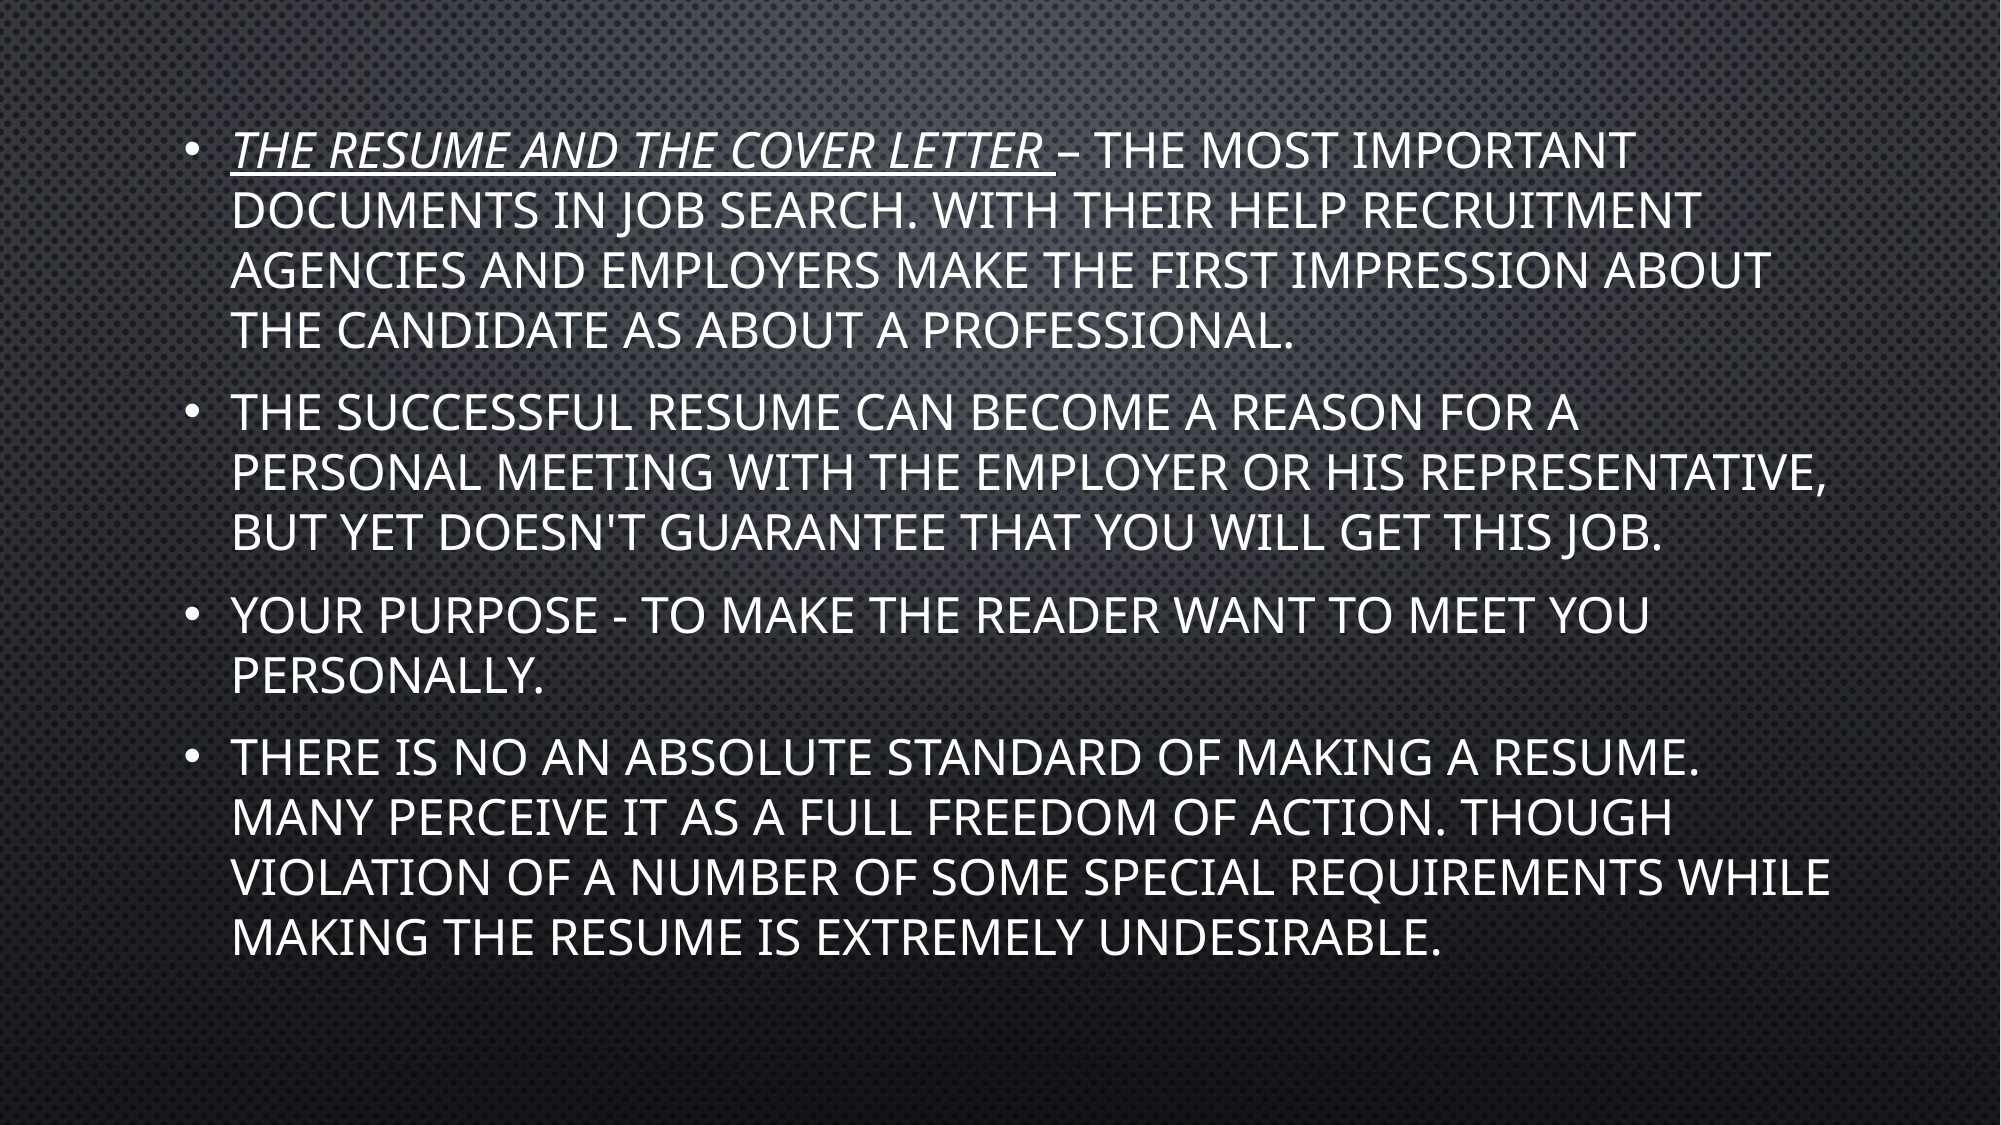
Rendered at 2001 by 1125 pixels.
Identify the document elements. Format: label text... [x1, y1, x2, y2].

list The resume and the cover letter – the most important documents in job search. With their help recruitment agencies and employers make the first impression about the candidate as about a professional. The successful resume can become a reason for a personal meeting with the employer or his representative, but yet doesn't guarantee that you will get this job. Your purpose - to make the reader want to meet you personally. There is no an absolute standard of making a resume. Many perceive it as a full freedom of action. Though violation of a number of some special requirements while making the resume is extremely undesirable. [168, 106, 1854, 1048]
